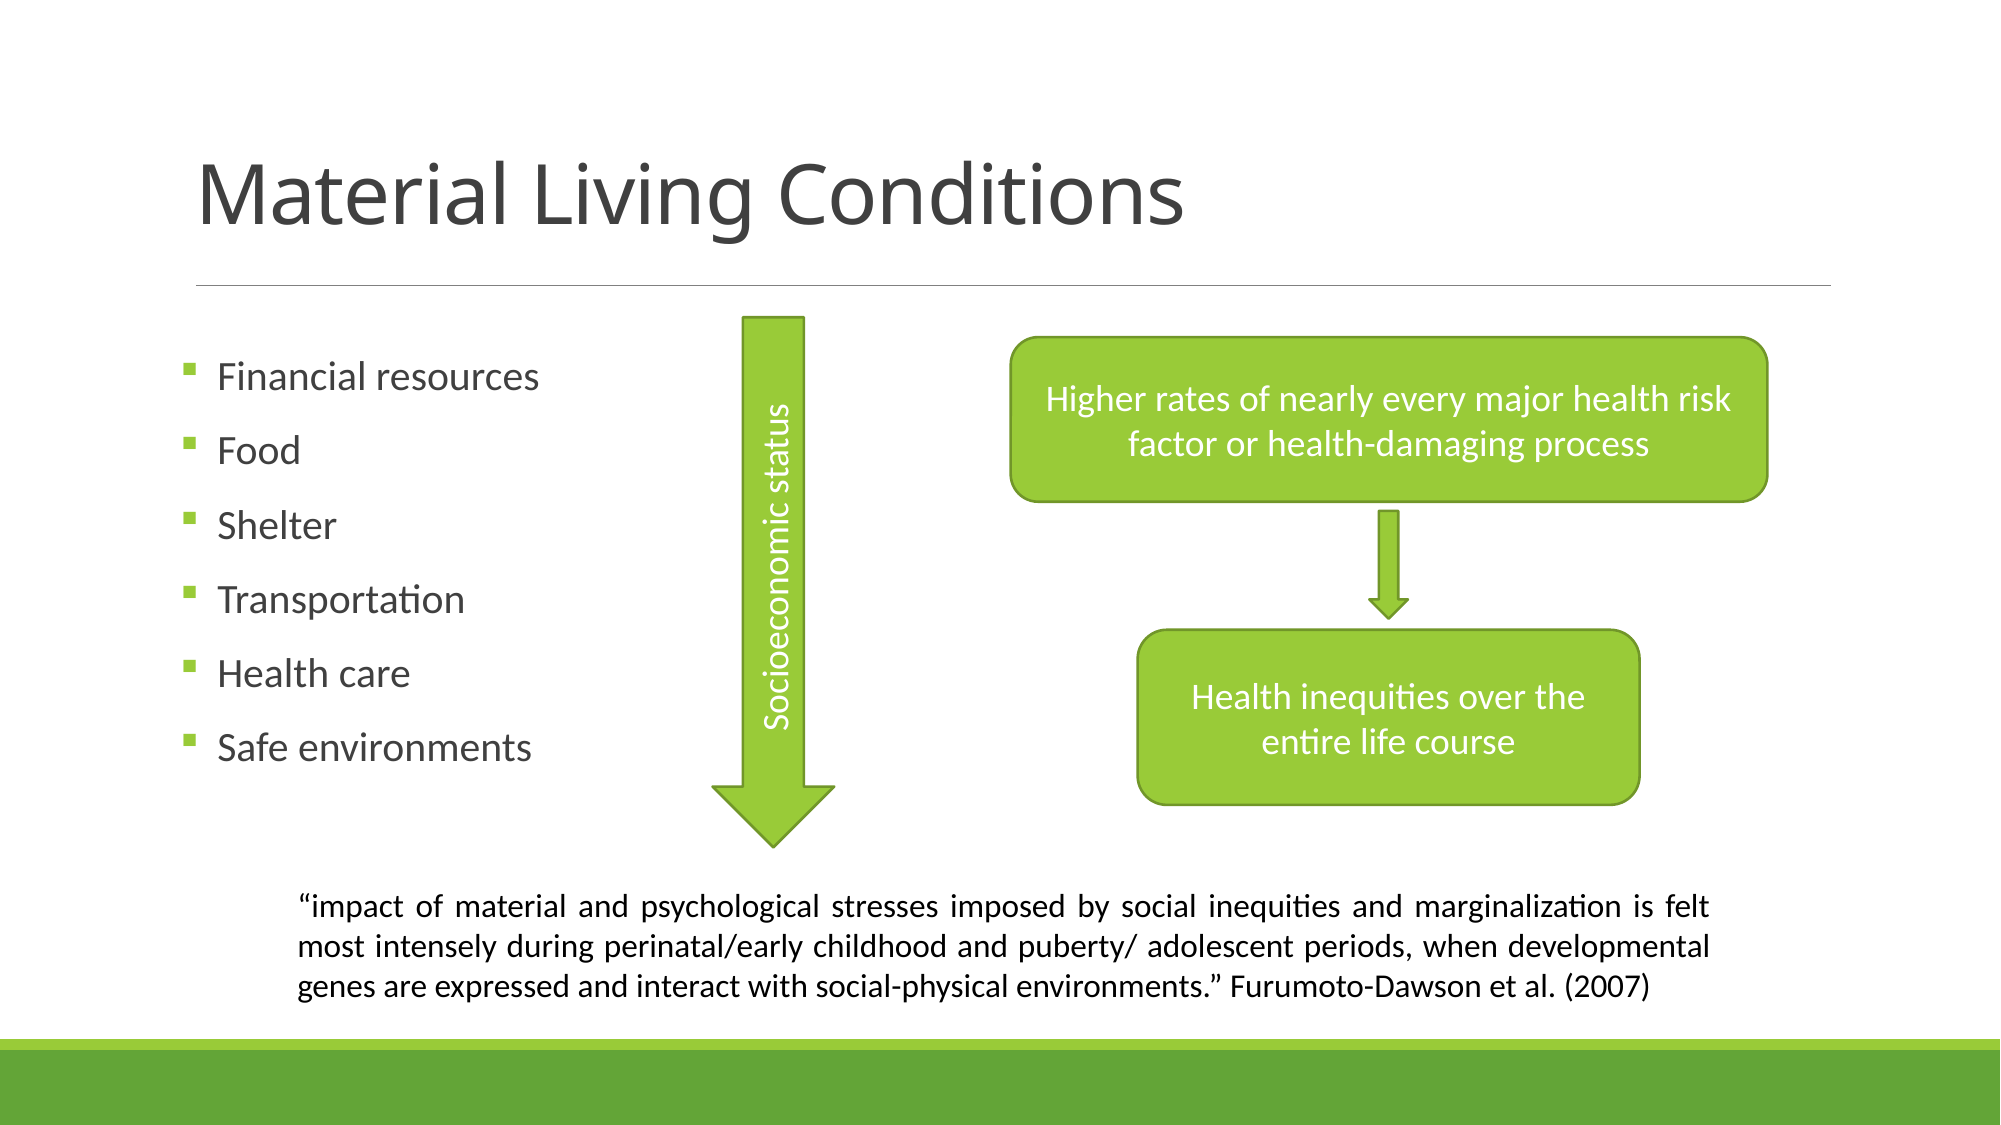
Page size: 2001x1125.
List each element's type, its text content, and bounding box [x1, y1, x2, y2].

text_box Socioeconomic status [711, 315, 836, 849]
text_box “impact of material and psychological stresses imposed by social inequities and marginalization is felt most intensely during perinatal/early childhood and puberty/ adolescent periods, when developmental genes are expressed and interact with social-physical environments.” Furumoto-Dawson et al. (2007) [282, 877, 1728, 1012]
list Financial resources Food Shelter Transportation Health care Safe environments [180, 347, 1830, 913]
title Material Living Conditions [180, 47, 1830, 250]
text_box Higher rates of nearly every major health risk factor or health-damaging process [1009, 335, 1769, 504]
text_box Health inequities over the entire life course [1136, 628, 1641, 807]
text_box [1368, 509, 1410, 620]
